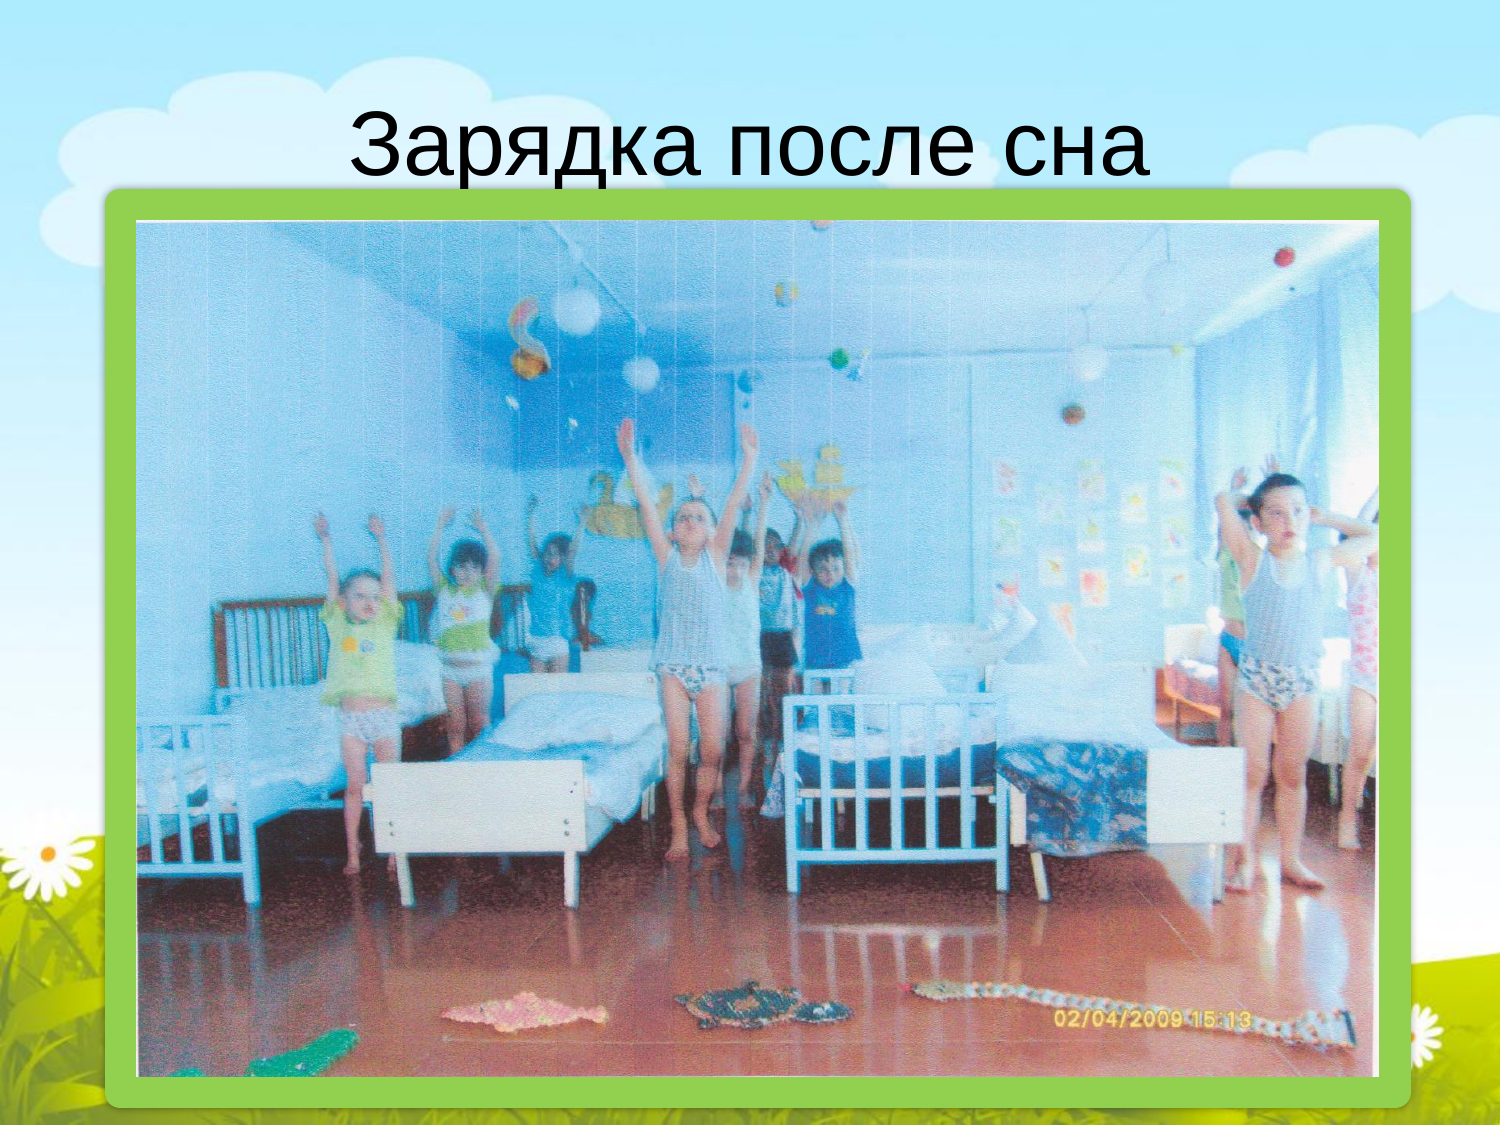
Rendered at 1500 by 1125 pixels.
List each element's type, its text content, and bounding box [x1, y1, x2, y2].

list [135, 219, 1380, 1078]
title Зарядка после сна [75, 45, 1425, 233]
picture [0, 0, 1500, 1125]
